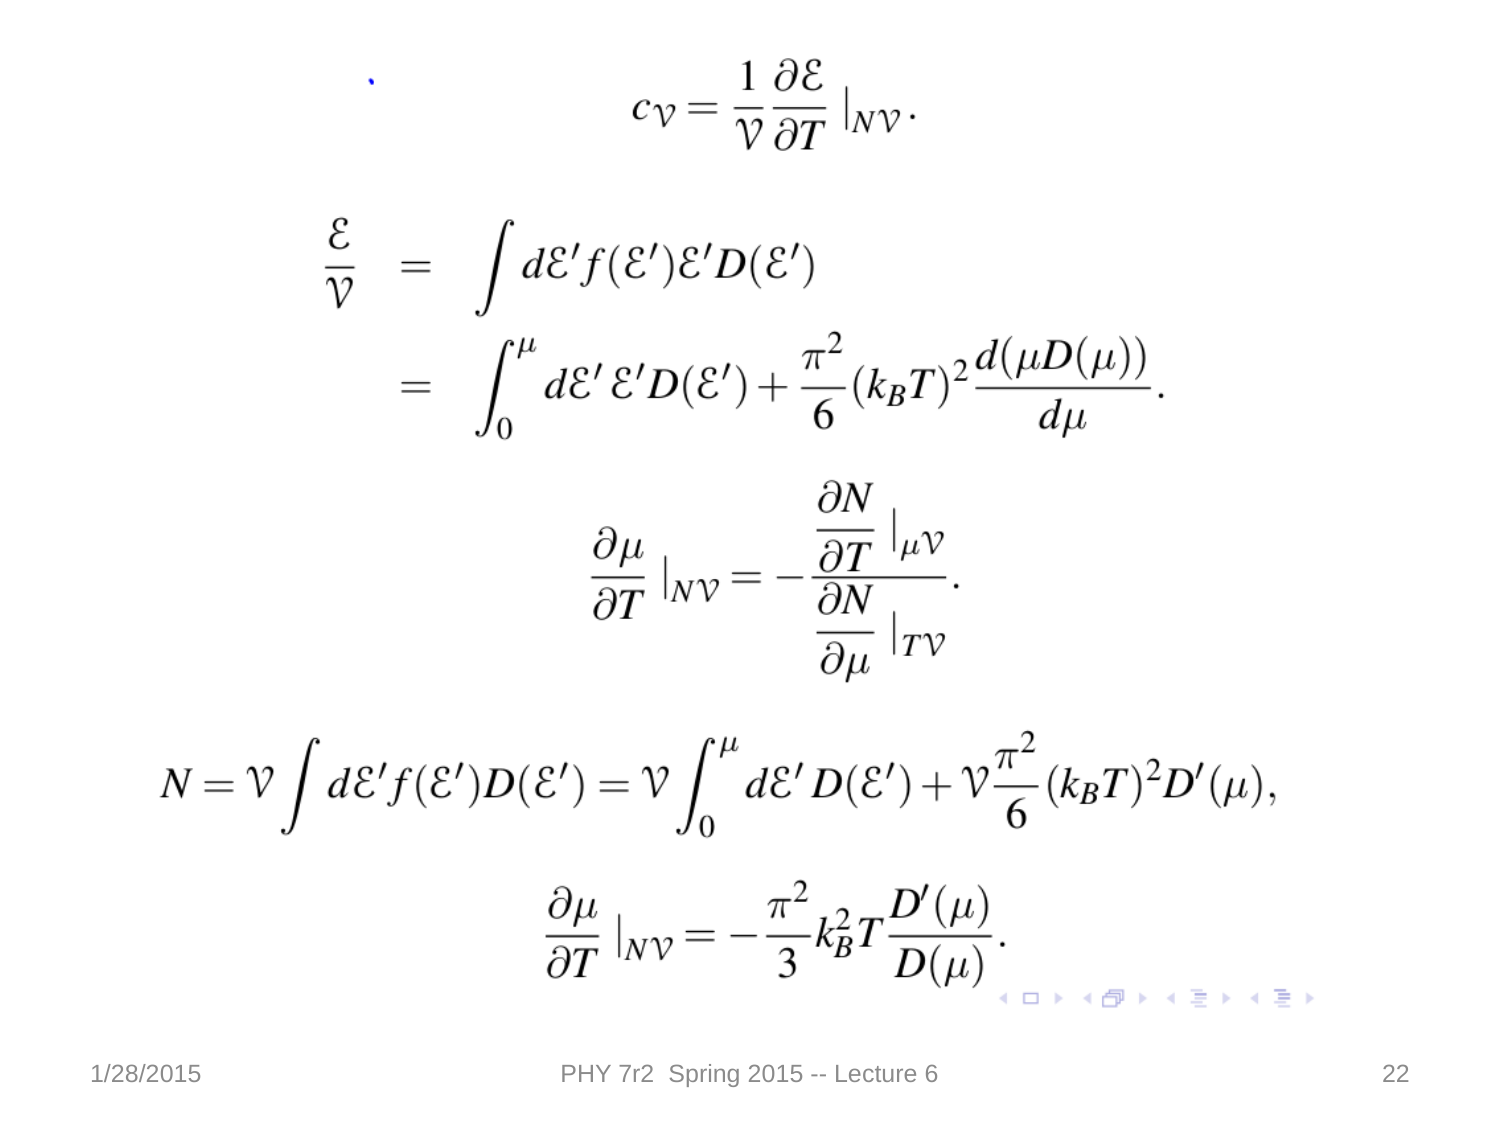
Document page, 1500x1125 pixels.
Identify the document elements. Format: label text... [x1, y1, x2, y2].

footer PHY 7r2 Spring 2015 -- Lecture 6 [512, 1042, 988, 1103]
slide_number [75, 1042, 425, 1103]
slide_number 22 [1074, 1042, 1425, 1103]
picture [99, 24, 1327, 1009]
